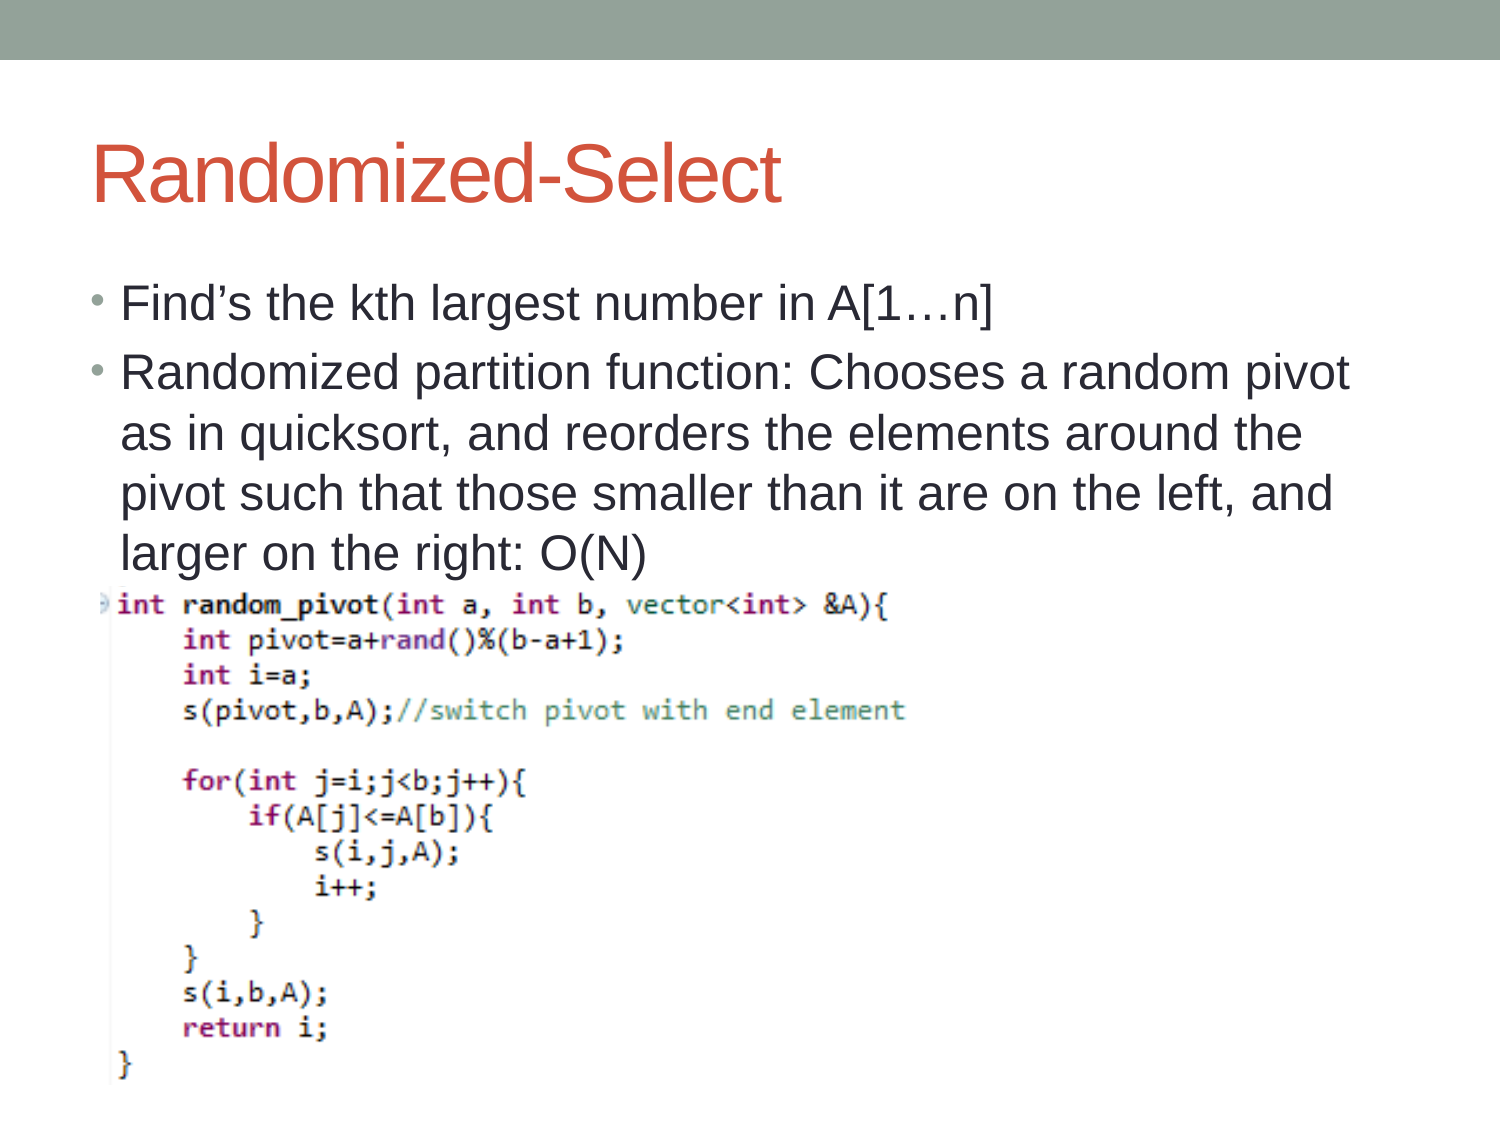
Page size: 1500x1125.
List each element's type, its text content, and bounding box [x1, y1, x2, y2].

list Find’s the kth largest number in A[1…n] Randomized partition function: Chooses a random pivot as in quicksort, and reorders the elements around the pivot such that those smaller than it are on the left, and larger on the right: O(N) [75, 262, 1425, 1063]
picture [100, 585, 975, 1085]
title Randomized-Select [75, 87, 1425, 250]
